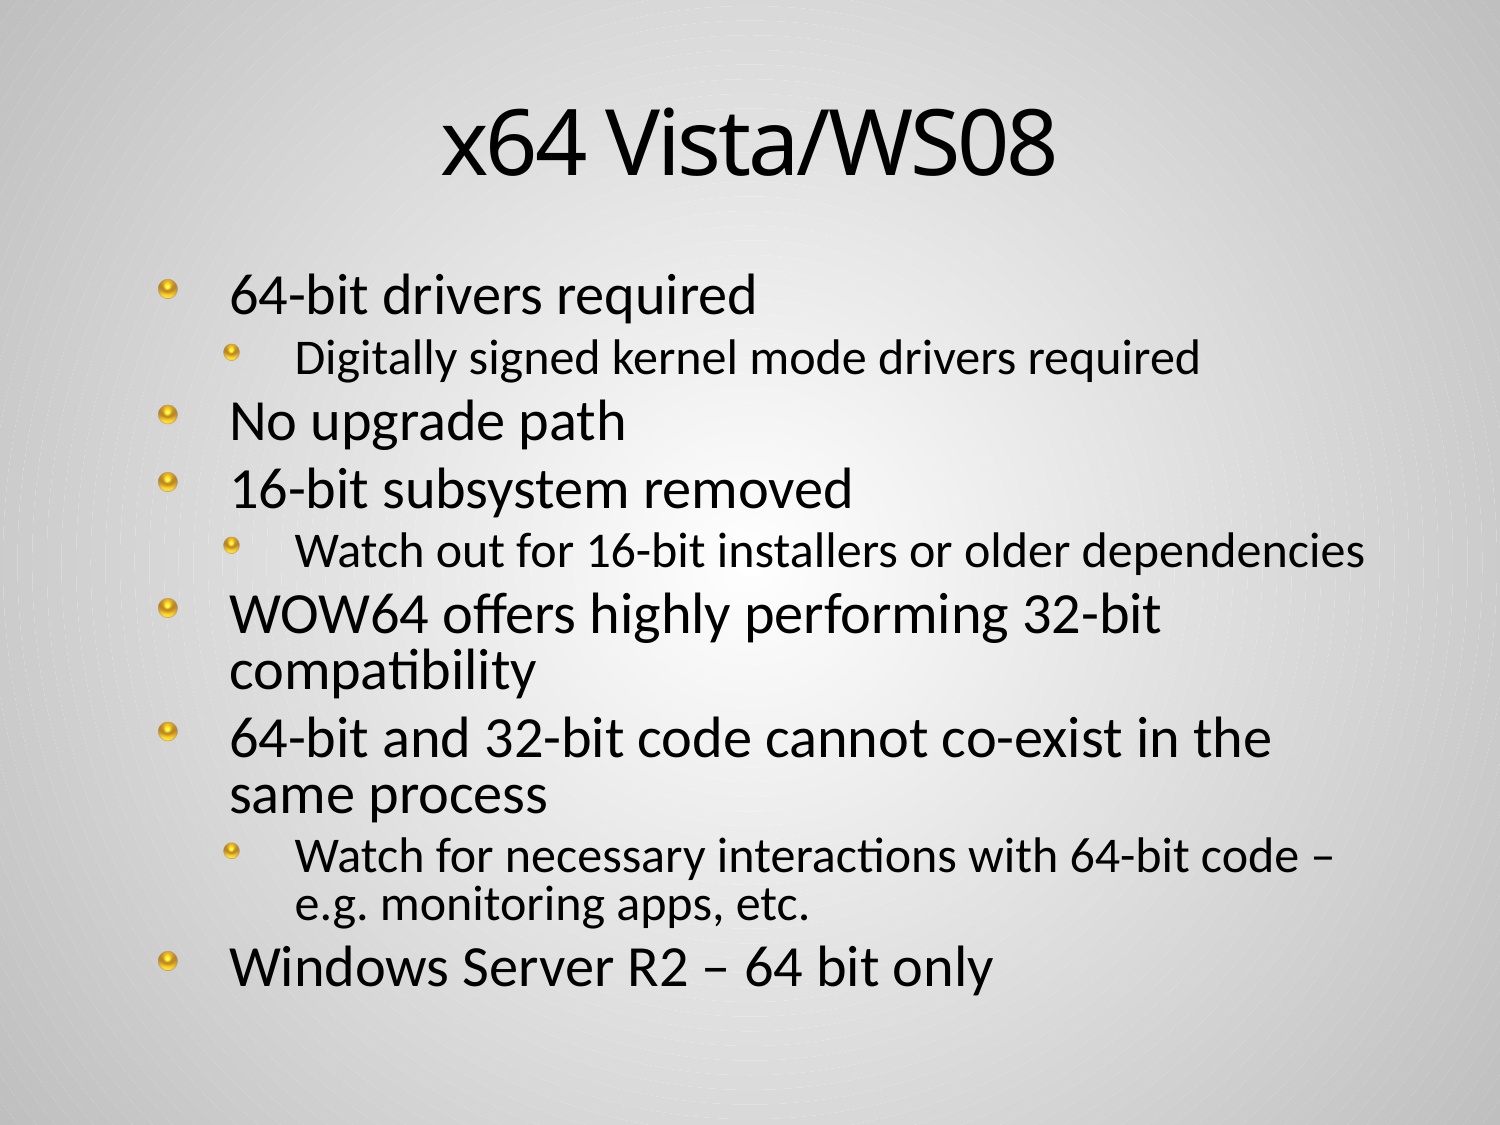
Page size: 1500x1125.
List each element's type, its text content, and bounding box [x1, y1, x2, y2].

picture [155, 277, 183, 305]
picture [221, 535, 244, 559]
title x64 Vista/WS08 [75, 45, 1425, 233]
list 64-bit drivers required Digitally signed kernel mode drivers required No upgrade path 16-bit subsystem removed Watch out for 16-bit installers or older dependencies WOW64 offers highly performing 32-bit compatibility 64-bit and 32-bit code cannot co-exist in the same process Watch for necessary interactions with 64-bit code – e.g. monitoring apps, etc. Windows Server R2 – 64 bit only [74, 262, 1426, 1006]
picture [155, 949, 183, 977]
picture [155, 403, 183, 430]
picture [155, 470, 183, 498]
picture [221, 342, 244, 366]
picture [155, 720, 183, 747]
picture [155, 596, 183, 624]
picture [221, 841, 244, 864]
